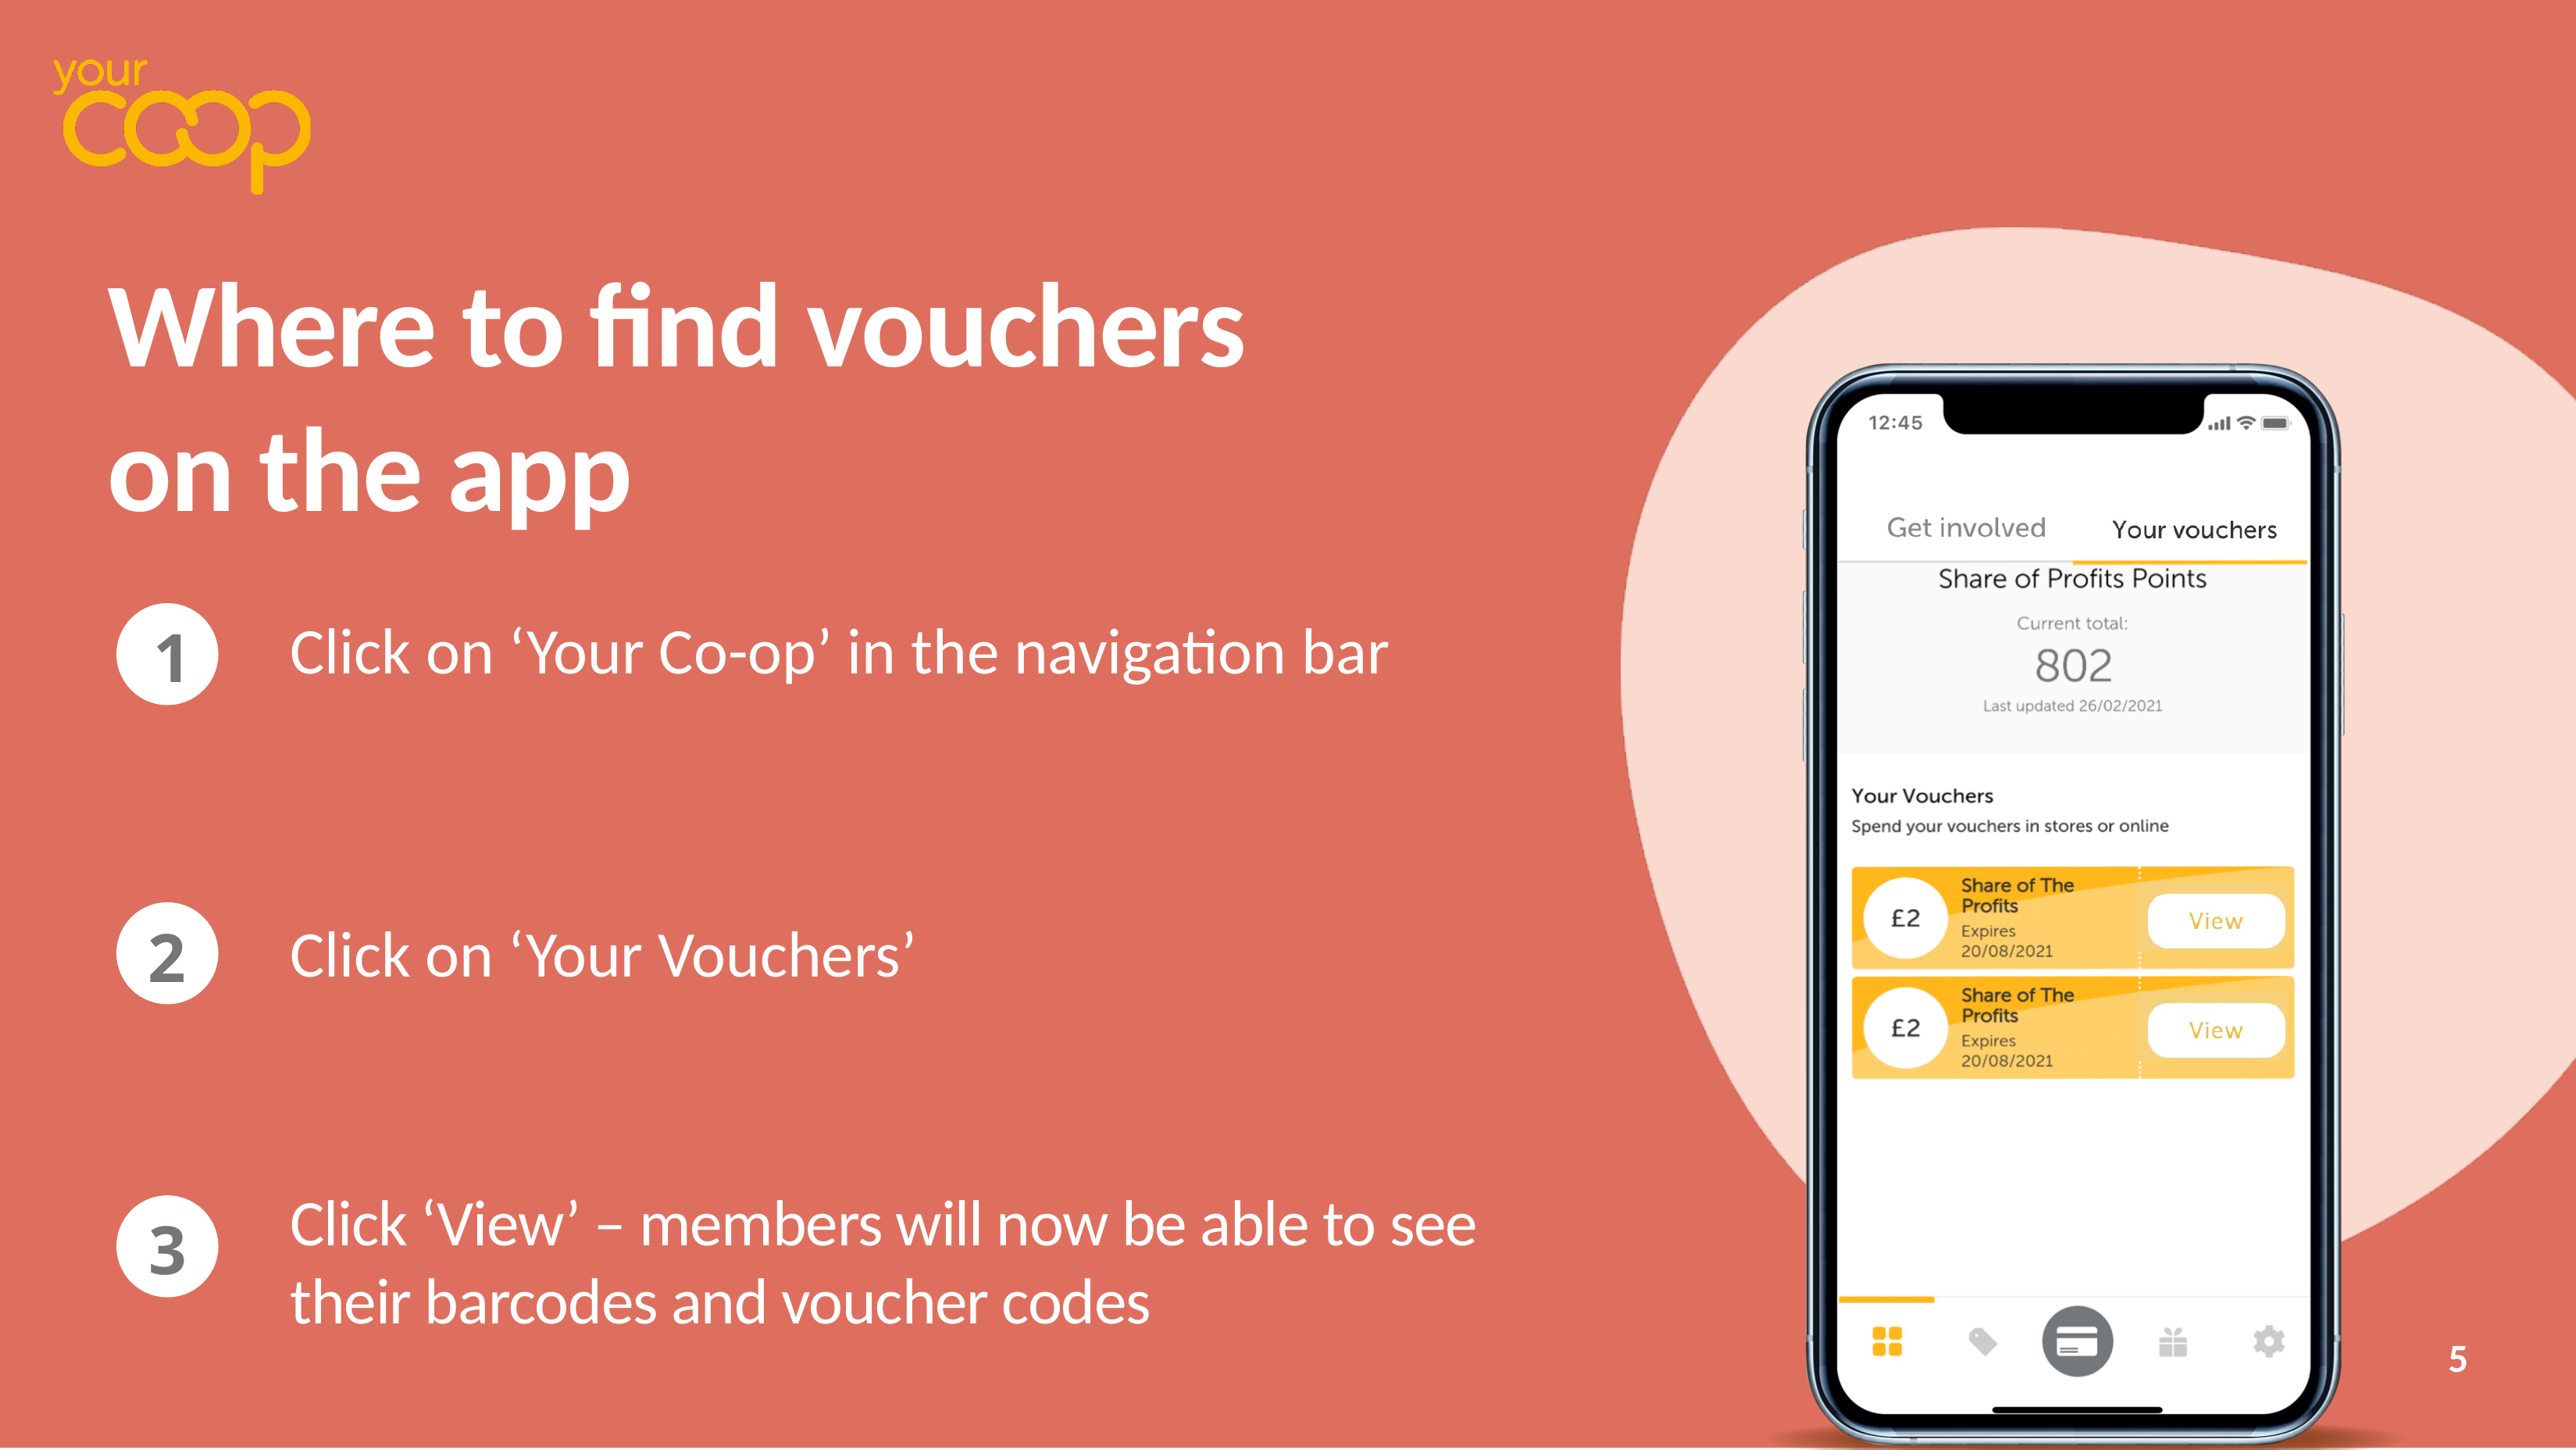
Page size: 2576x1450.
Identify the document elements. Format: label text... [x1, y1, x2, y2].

text_box 1 [152, 614, 188, 696]
title Where to find vouchers on the app [105, 245, 1308, 536]
text_box [0, 0, 2576, 1449]
text_box [116, 902, 219, 1005]
text_box 3 [147, 1205, 188, 1288]
picture [1620, 227, 2576, 1302]
text_box Click on ‘Your Co-op’ in the navigation bar [288, 607, 1540, 688]
text_box [116, 1195, 219, 1298]
text_box [116, 603, 219, 705]
picture [53, 59, 311, 195]
text_box Click on ‘Your Vouchers’ [288, 909, 1533, 990]
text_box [1752, 297, 2444, 1450]
text_box Click ‘View’ – members will now be able to see their barcodes and voucher codes [288, 1179, 1579, 1338]
text_box 2 [146, 913, 188, 996]
text_box 5 [2446, 1340, 2475, 1380]
